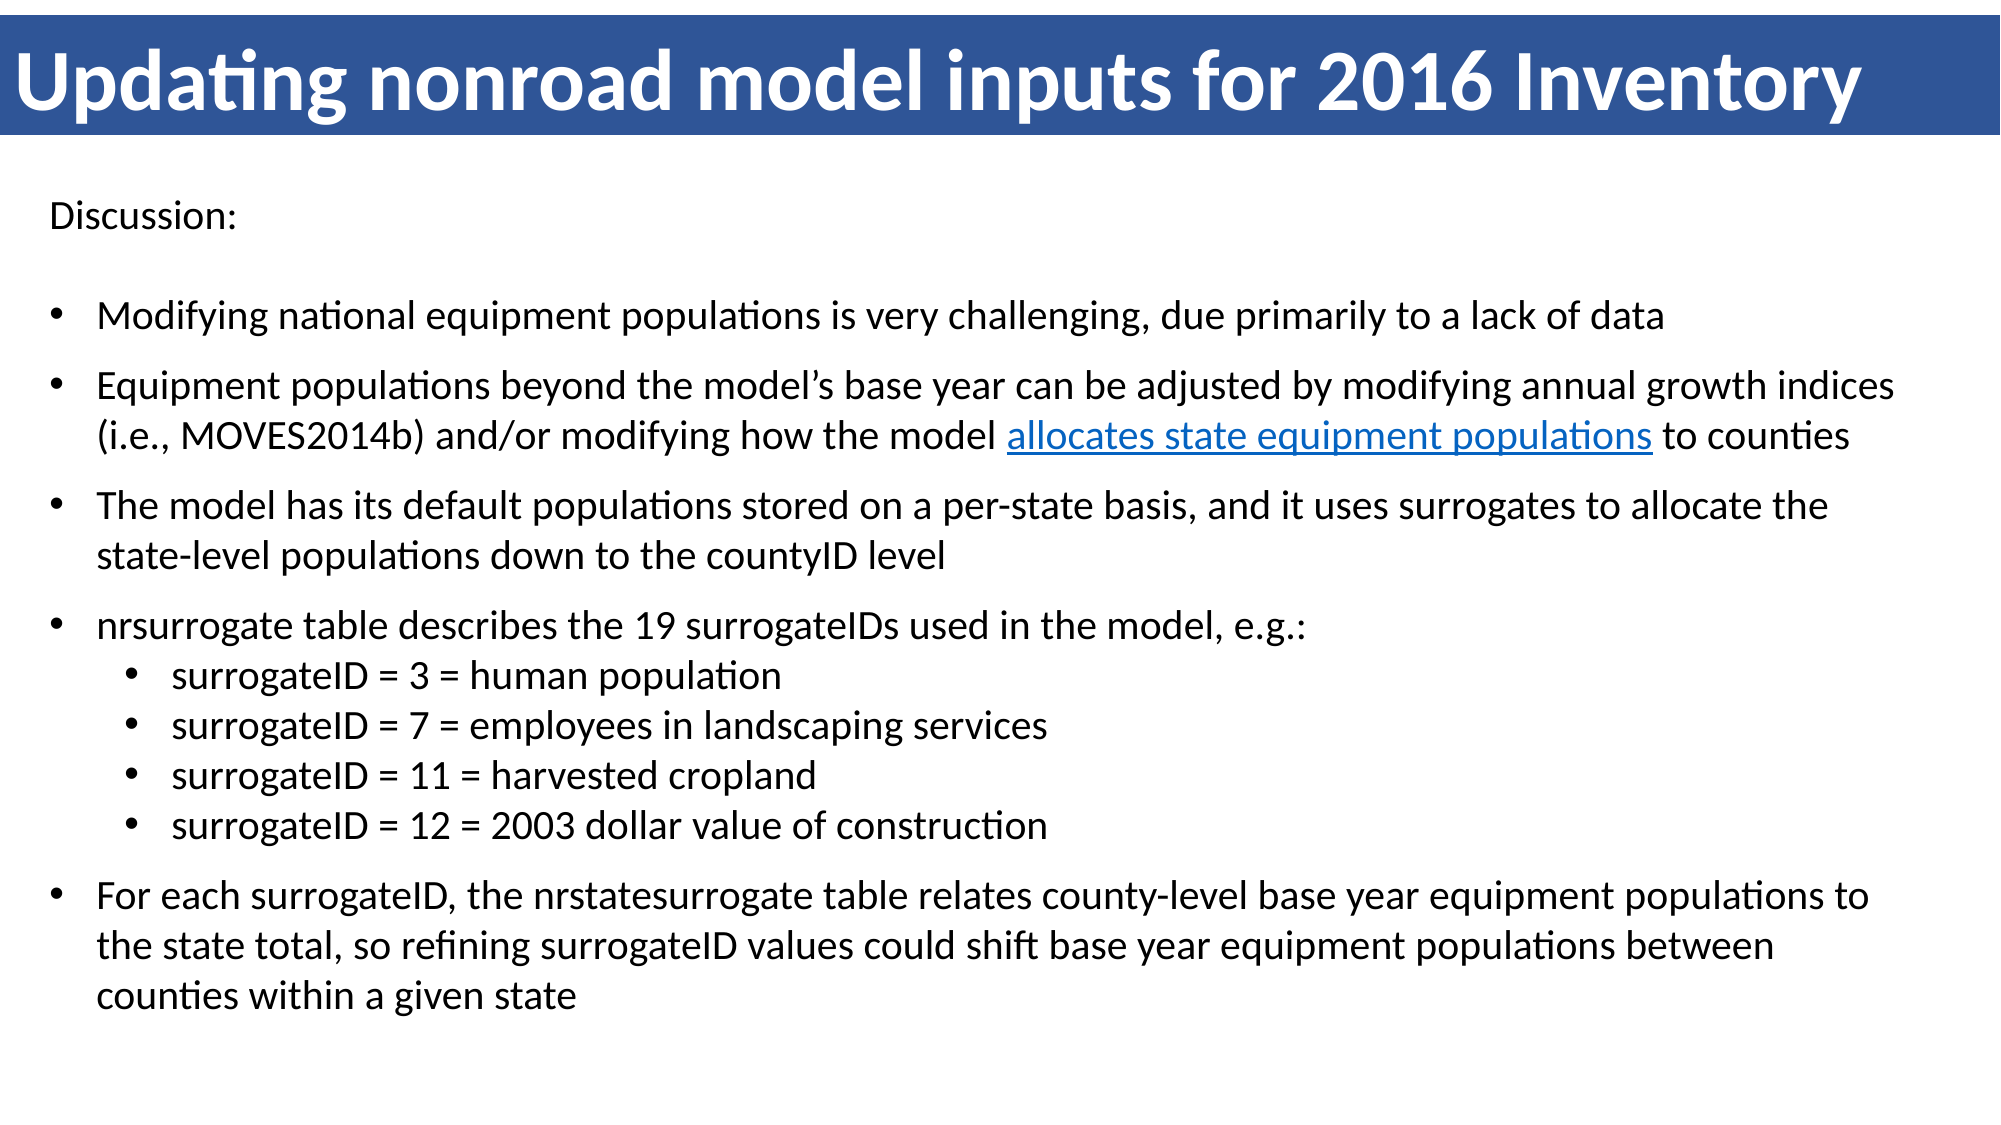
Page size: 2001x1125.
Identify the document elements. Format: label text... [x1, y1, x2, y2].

text_box Updating nonroad model inputs for 2016 Inventory [0, 15, 2000, 135]
text_box Discussion: Modifying national equipment populations is very challenging, due primarily to a lack of data Equipment populations beyond the model’s base year can be adjusted by modifying annual growth indices (i.e., MOVES2014b) and/or modifying how the model allocates state equipment populations to counties The model has its default populations stored on a per-state basis, and it uses surrogates to allocate the state-level populations down to the countyID level nrsurrogate table describes the 19 surrogateIDs used in the model, e.g.: surrogateID = 3 = human population surrogateID = 7 = employees in landscaping services surrogateID = 11 = harvested cropland surrogateID = 12 = 2003 dollar value of construction For each surrogateID, the nrstatesurrogate table relates county-level base year equipment populations to the state total, so refining surrogateID values could shift base year equipment populations between counties within a given state [34, 180, 1936, 1026]
